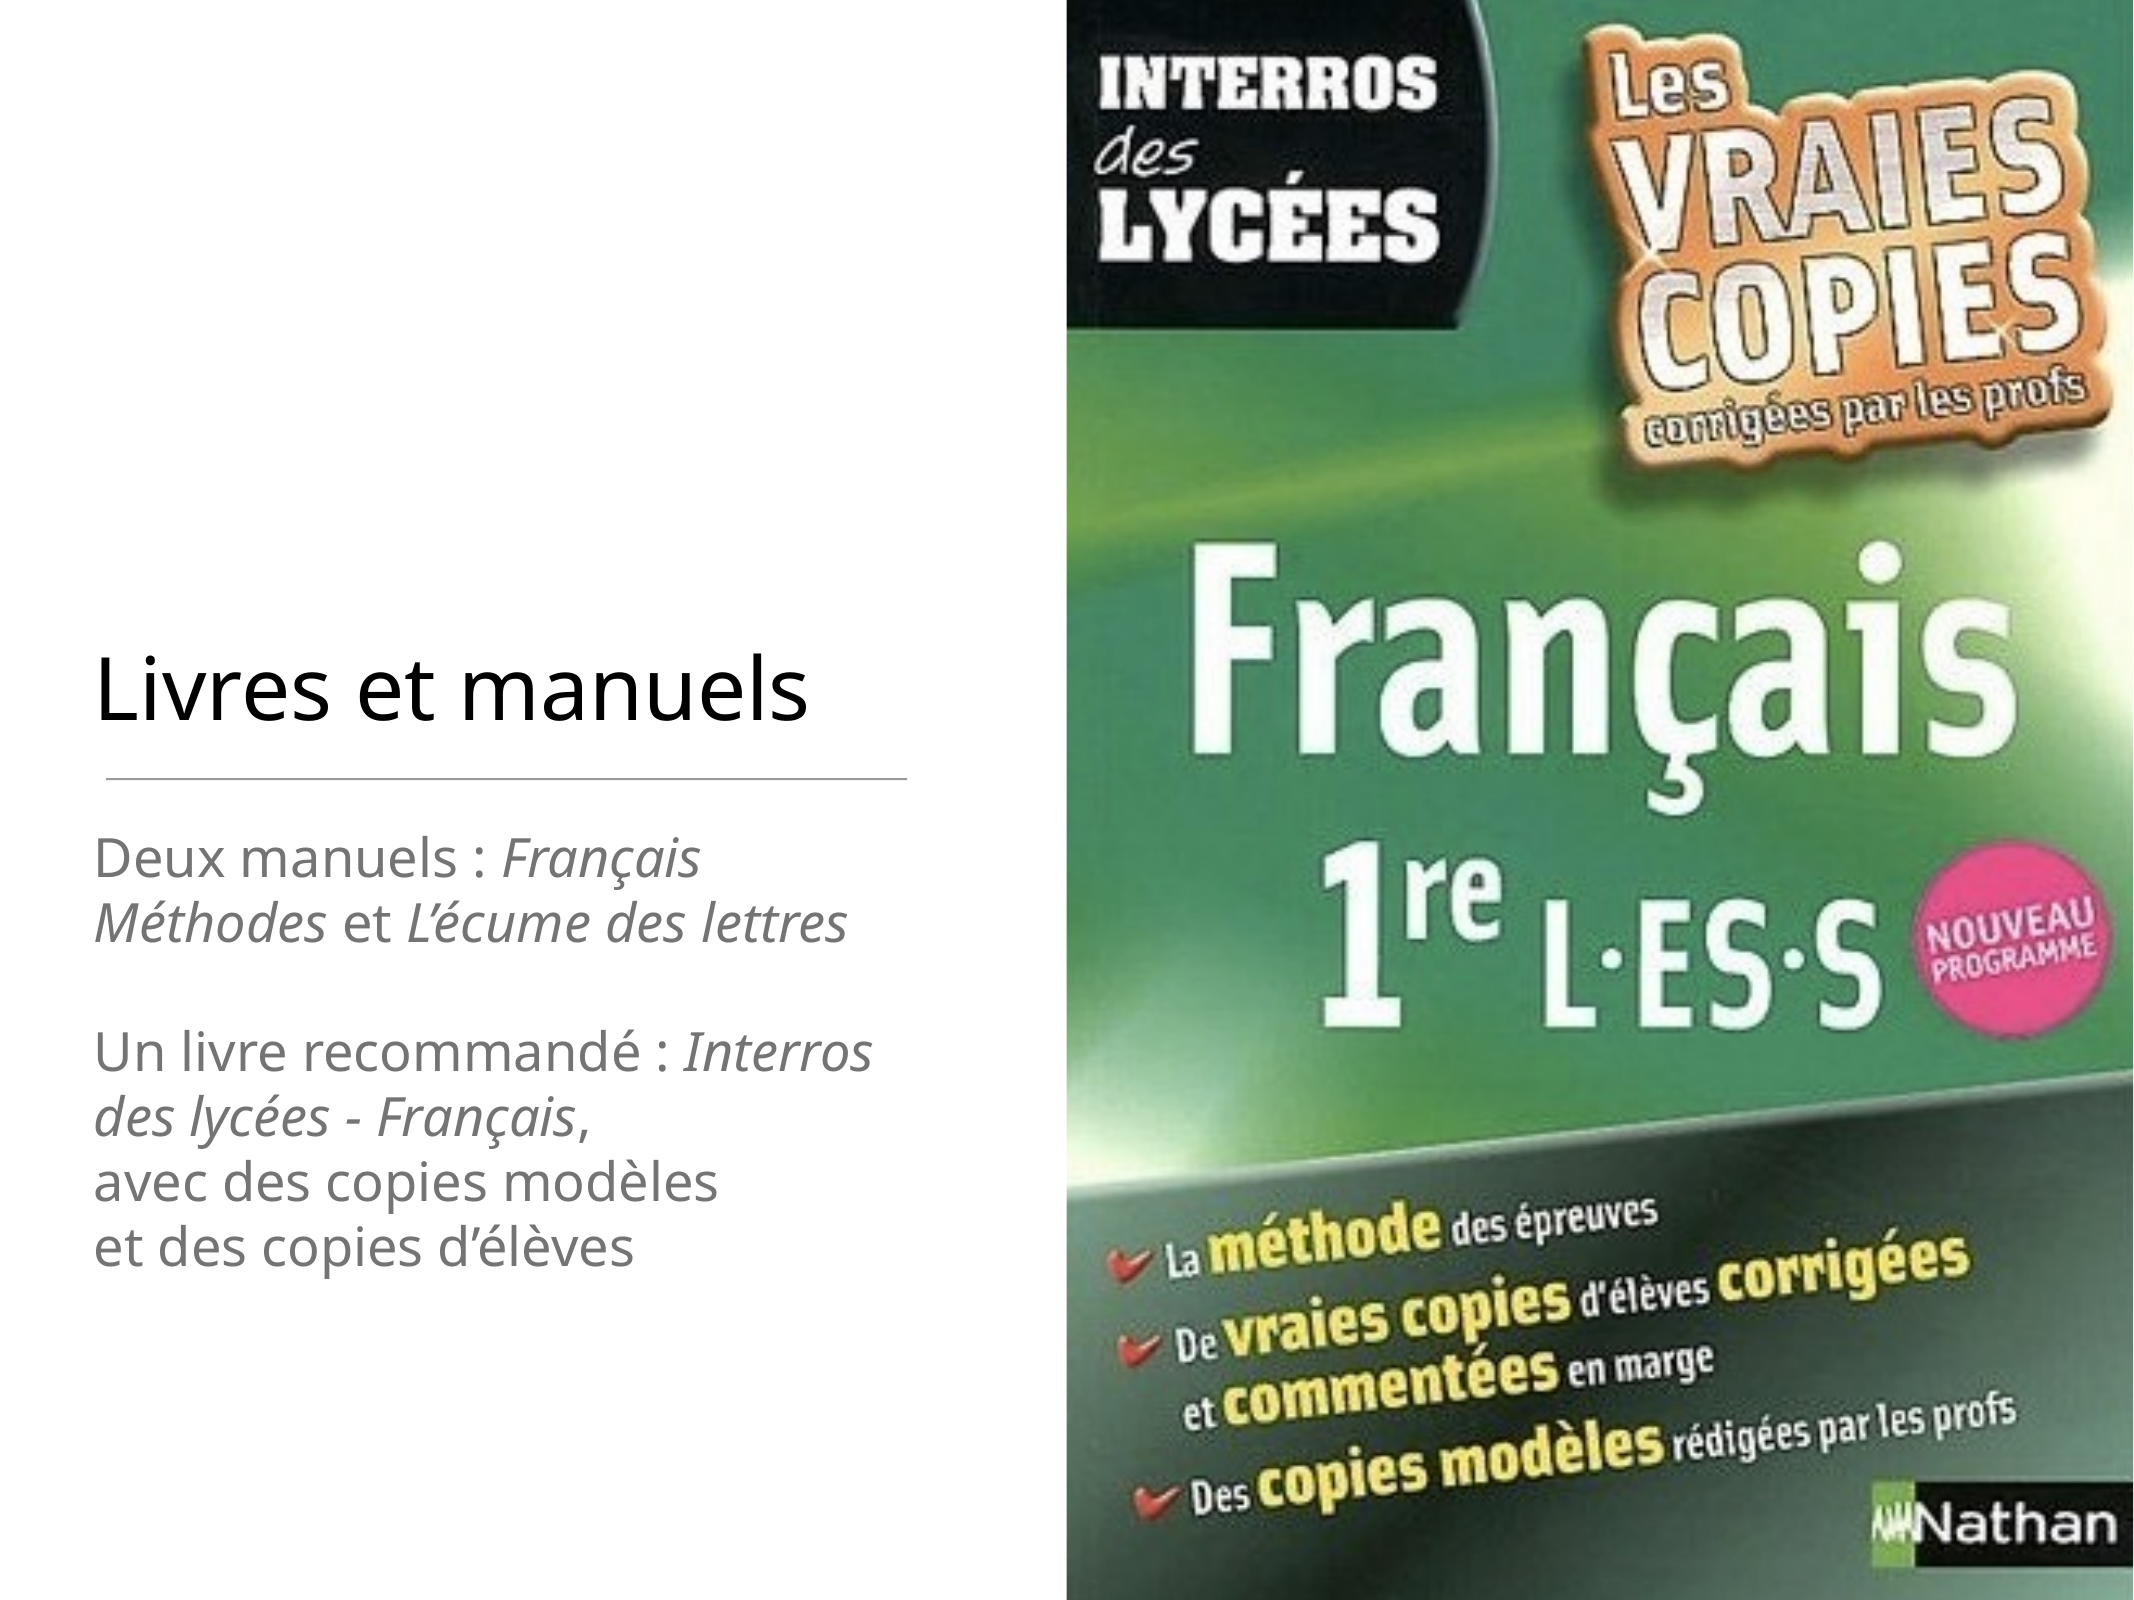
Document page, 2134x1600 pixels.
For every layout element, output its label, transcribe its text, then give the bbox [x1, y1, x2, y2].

title Livres et manuels [93, 216, 928, 738]
picture [1066, 0, 2134, 1600]
list Deux manuels : Français Méthodes et L’écume des lettres Un livre recommandé : Interros des lycées - Français, avec des copies modèles et des copies d’élèves [93, 822, 928, 1405]
